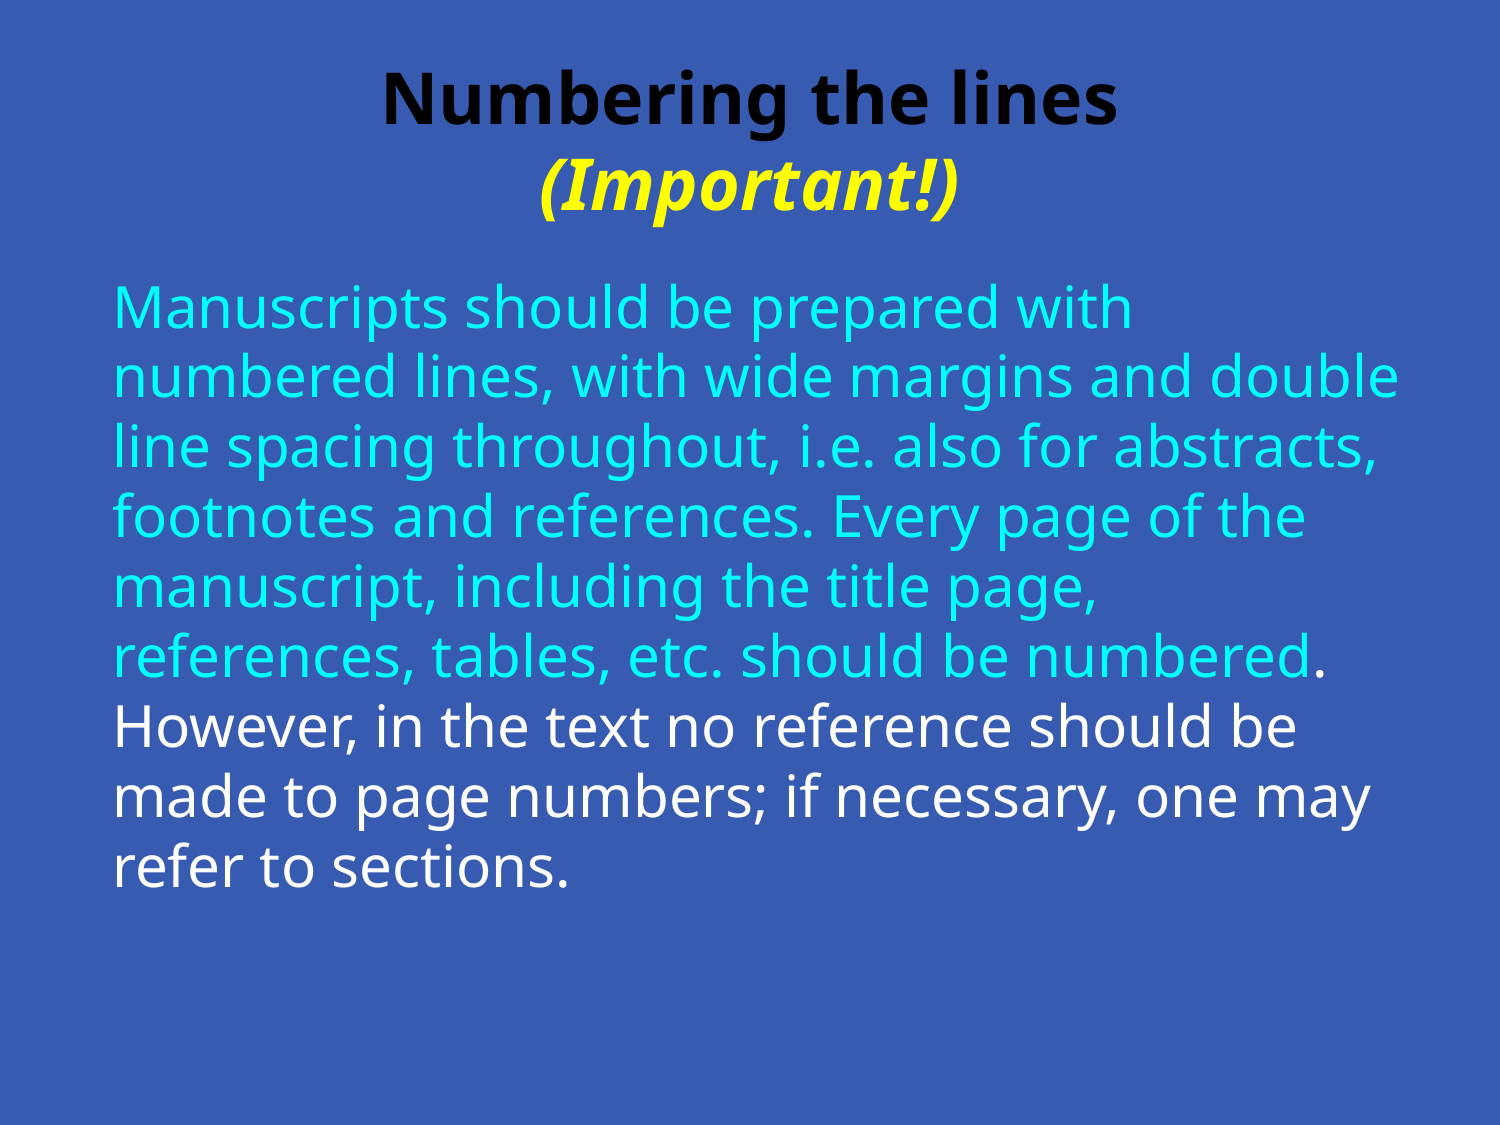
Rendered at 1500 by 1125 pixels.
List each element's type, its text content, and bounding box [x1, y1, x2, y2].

title Numbering the lines (Important!) [75, 45, 1425, 233]
list Manuscripts should be prepared with numbered lines, with wide margins and double line spacing throughout, i.e. also for abstracts, footnotes and references. Every page of the manuscript, including the title page, references, tables, etc. should be numbered. However, in the text no reference should be made to page numbers; if necessary, one may refer to sections. [75, 262, 1425, 1035]
